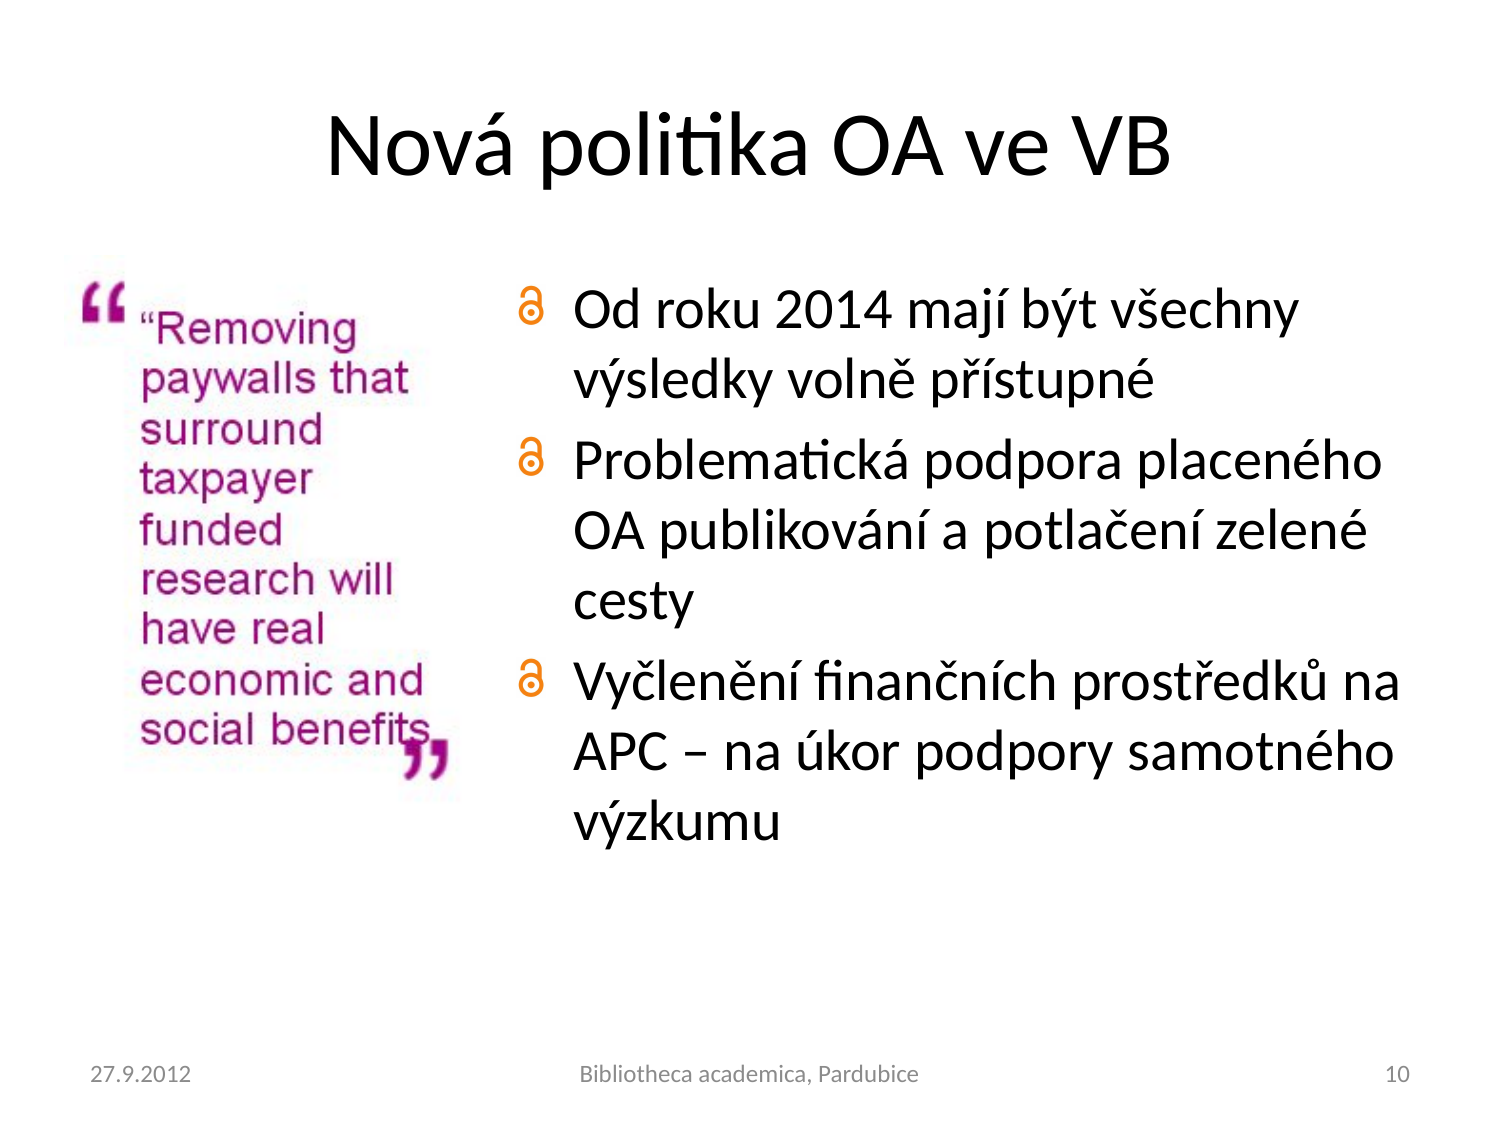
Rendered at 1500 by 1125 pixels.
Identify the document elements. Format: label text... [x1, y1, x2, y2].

title Nová politika OA ve VB [75, 45, 1425, 233]
picture [516, 435, 546, 477]
footer Bibliotheca academica, Pardubice [512, 1042, 988, 1103]
slide_number 10 [1074, 1042, 1425, 1103]
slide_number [75, 1042, 425, 1103]
picture [516, 284, 546, 326]
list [64, 255, 479, 838]
picture [516, 657, 546, 698]
list Od roku 2014 mají být všechny výsledky volně přístupné Problematická podpora placeného OA publikování a potlačení zelené cesty Vyčlenění finančních prostředků na APC – na úkor podpory samotného výzkumu [501, 262, 1425, 1005]
